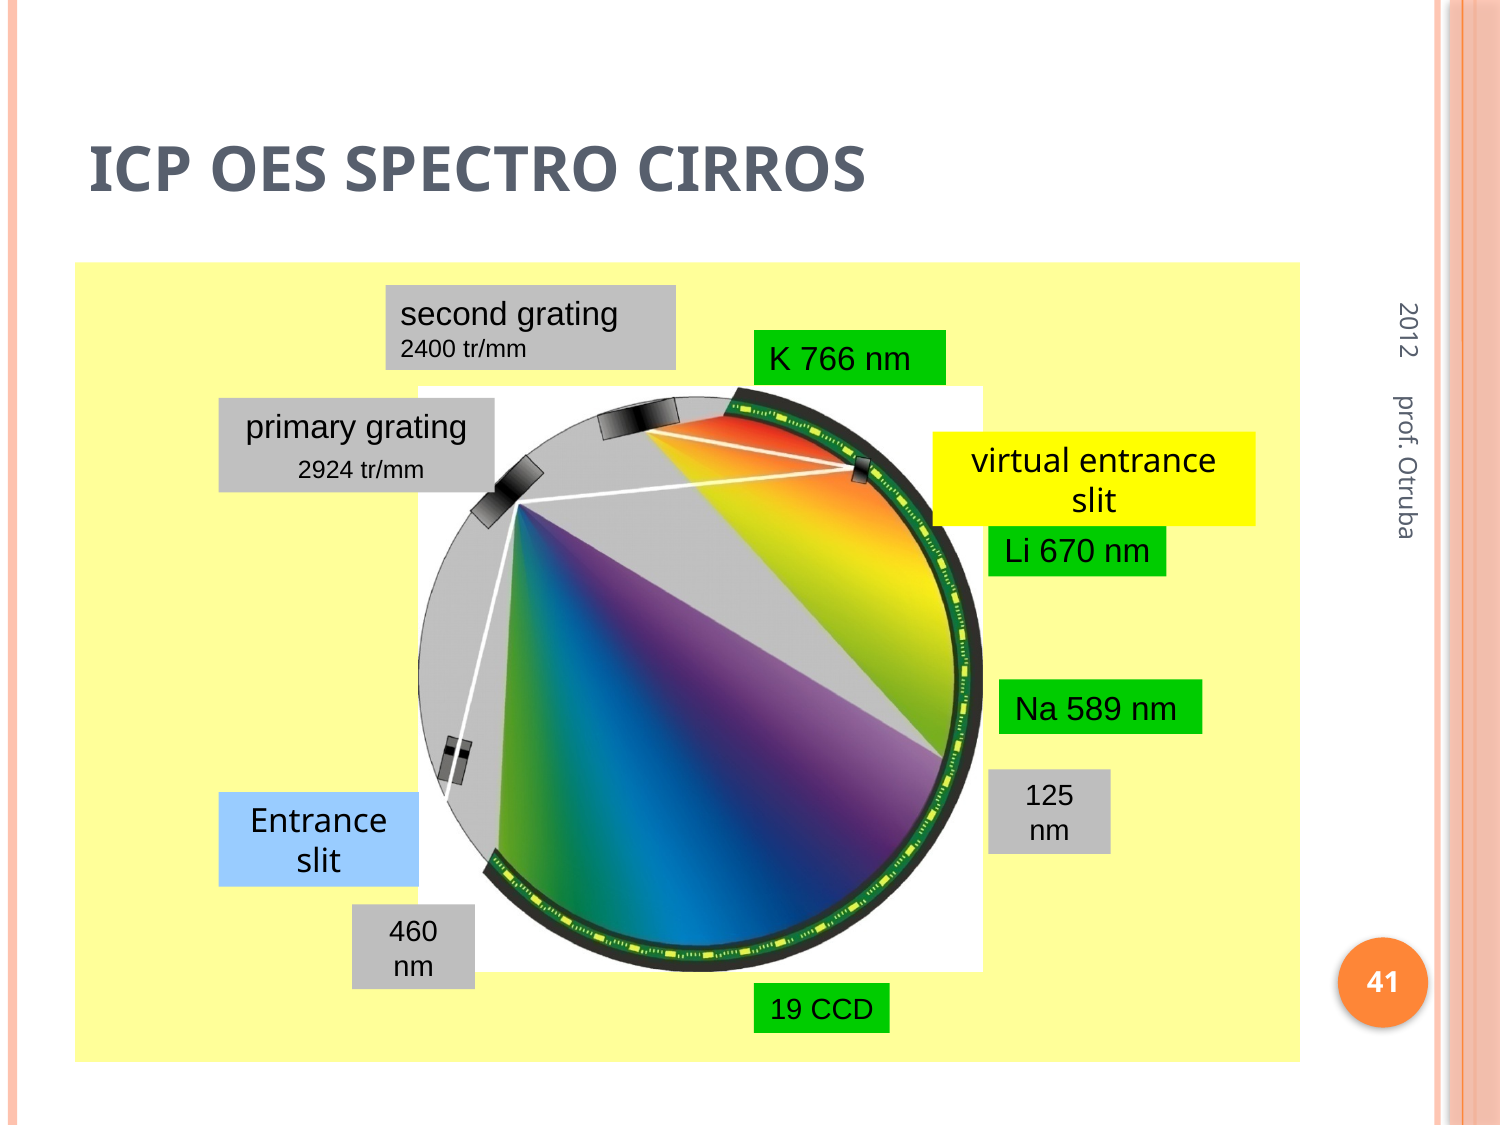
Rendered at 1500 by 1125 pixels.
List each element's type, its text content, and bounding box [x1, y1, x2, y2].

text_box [74, 261, 1301, 1063]
slide_number 2012 [1378, 43, 1442, 374]
title ICP OES Spectro Cirros [75, 45, 1300, 211]
slide_number 41 [1333, 940, 1434, 1026]
footer prof. Otruba [1379, 380, 1440, 906]
